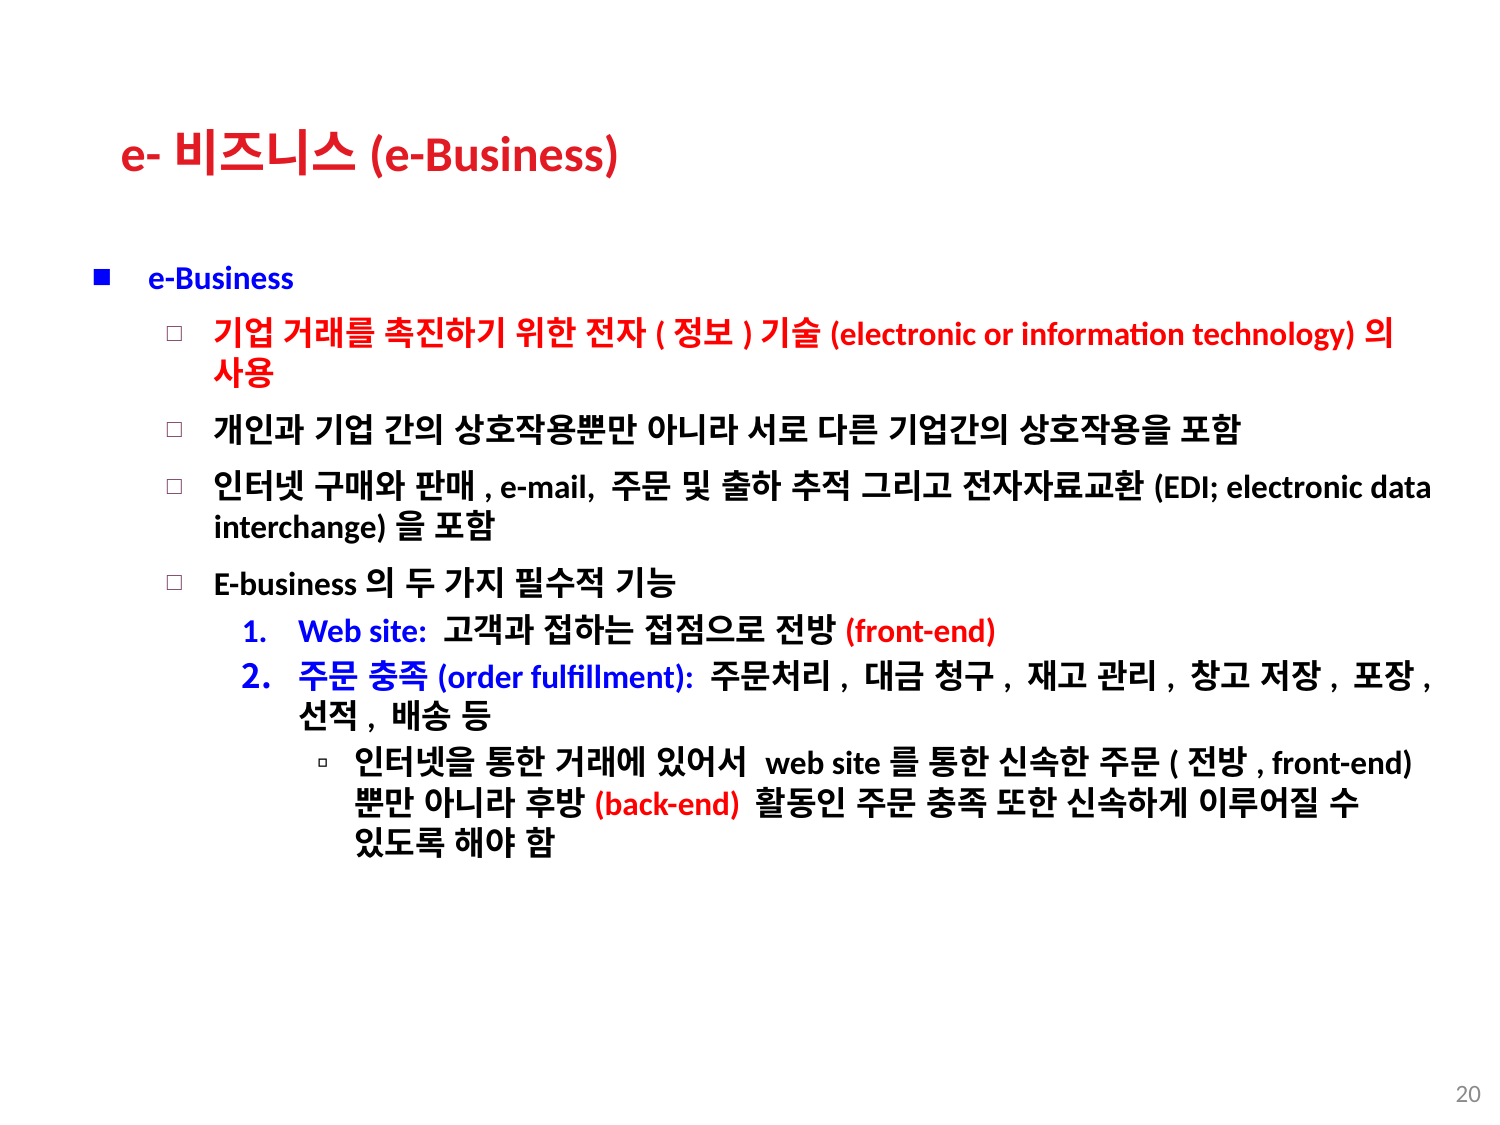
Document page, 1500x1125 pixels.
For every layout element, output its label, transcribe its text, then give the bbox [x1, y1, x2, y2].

slide_number 20 [1103, 1062, 1497, 1123]
list e-비즈니스(e-Business) [120, 35, 1316, 199]
list e-Business 기업 거래를 촉진하기 위한 전자(정보)기술(electronic or information technology)의 사용 개인과 기업 간의 상호작용뿐만 아니라 서로 다른 기업간의 상호작용을 포함 인터넷 구매와 판매, e-mail, 주문 및 출하 추적 그리고 전자자료교환(EDI; electronic data interchange)을 포함 E-business의 두 가지 필수적 기능 Web site: 고객과 접하는 접점으로 전방(front-end) 주문 충족(order fulfillment): 주문처리, 대금 청구, 재고 관리, 창고 저장, 포장, 선적, 배송 등 인터넷을 통한 거래에 있어서 web site를 통한 신속한 주문(전방, front-end) 뿐만 아니라 후방(back-end) 활동인 주문 충족 또한 신속하게 이루어질 수 있도록 해야 함 [91, 255, 1440, 1063]
